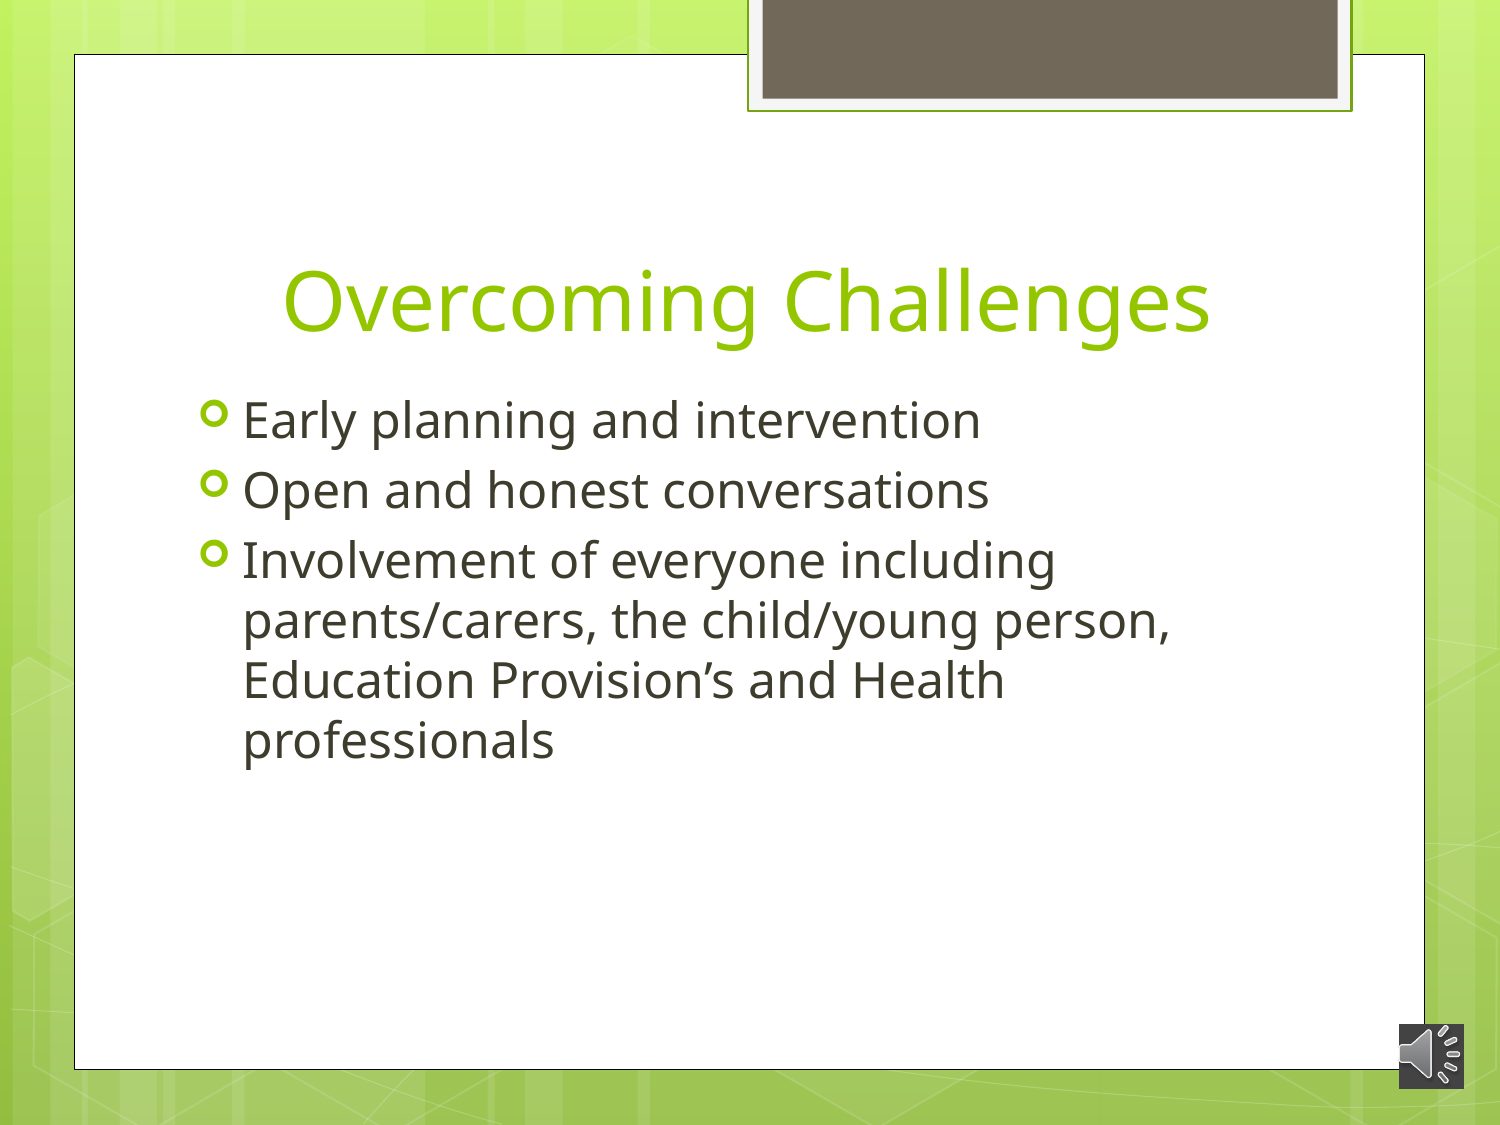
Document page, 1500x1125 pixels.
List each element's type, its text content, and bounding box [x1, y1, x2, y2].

list Early planning and intervention Open and honest conversations Involvement of everyone including parents/carers, the child/young person, Education Provision’s and Health professionals [171, 381, 1283, 957]
picture [1397, 1022, 1465, 1090]
title Overcoming Challenges [171, 168, 1324, 357]
